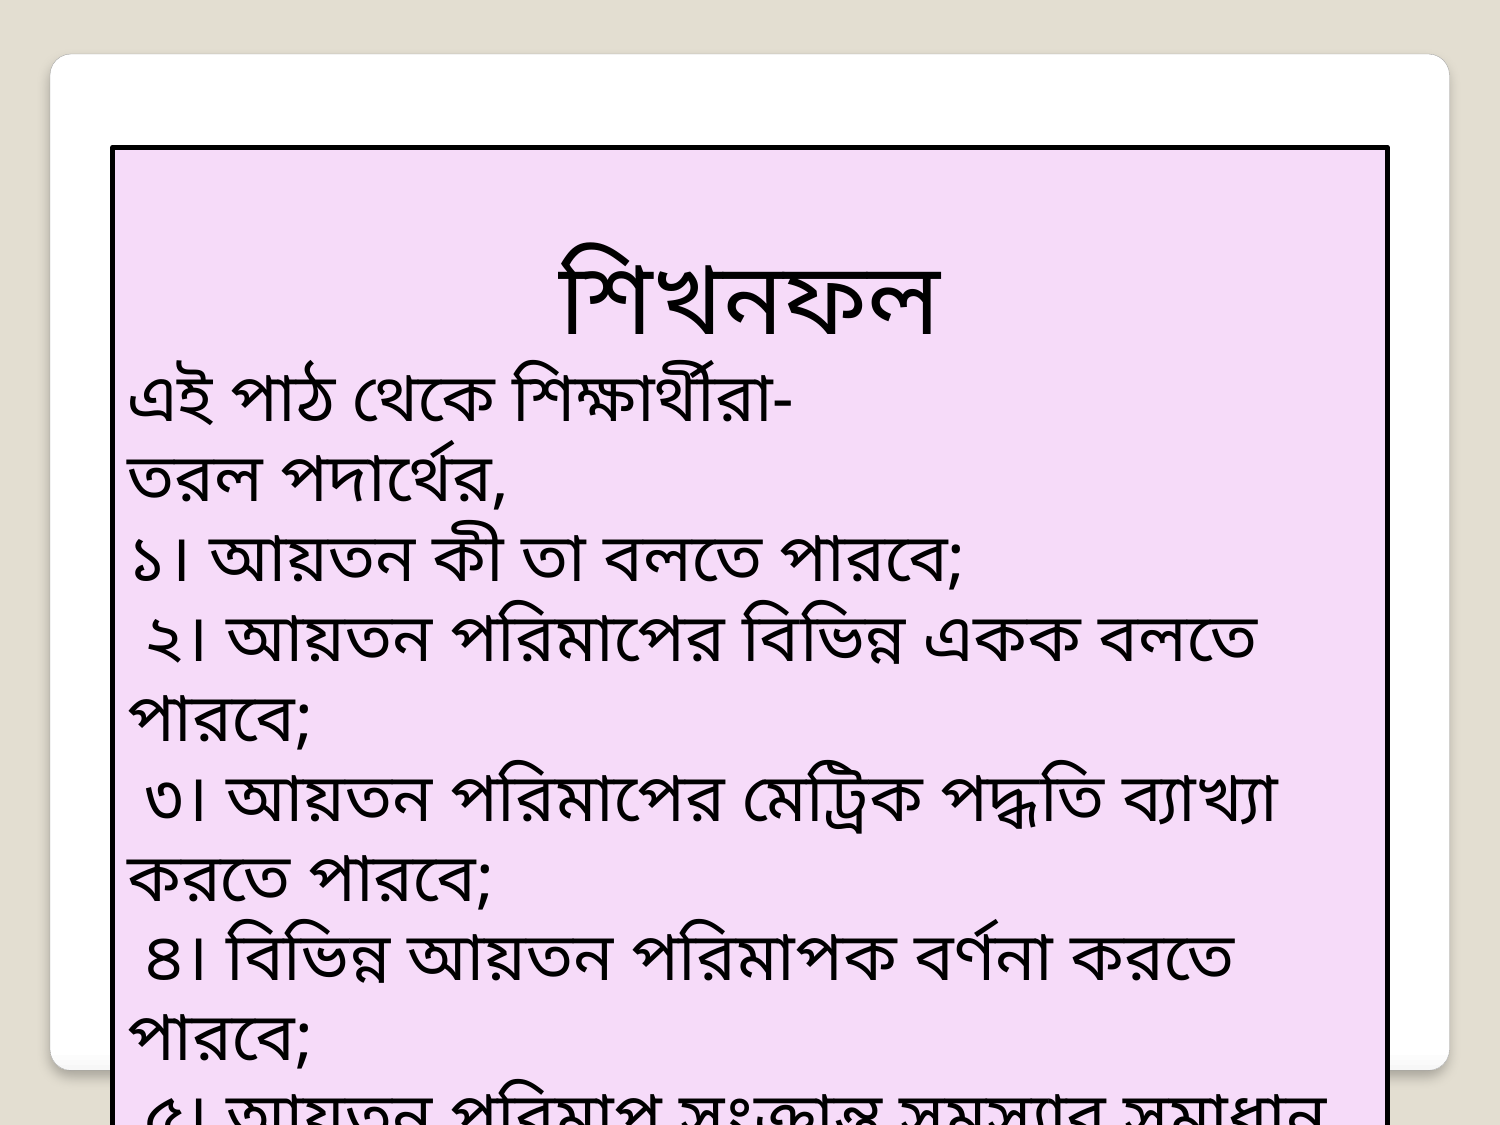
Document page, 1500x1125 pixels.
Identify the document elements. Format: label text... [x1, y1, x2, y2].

text_box শিখনফল এই পাঠ থেকে শিক্ষার্থীরা- তরল পদার্থের, ১। আয়তন কী তা বলতে পারবে; ২। আয়তন পরিমাপের বিভিন্ন একক বলতে পারবে; ৩। আয়তন পরিমাপের মেট্রিক পদ্ধতি ব্যাখ্যা করতে পারবে; ৪। বিভিন্ন আয়তন পরিমাপক বর্ণনা করতে পারবে; ৫। আয়তন পরিমাপ সংক্রান্ত সমস্যার সমাধান করতে পারবে। [112, 147, 1388, 1125]
